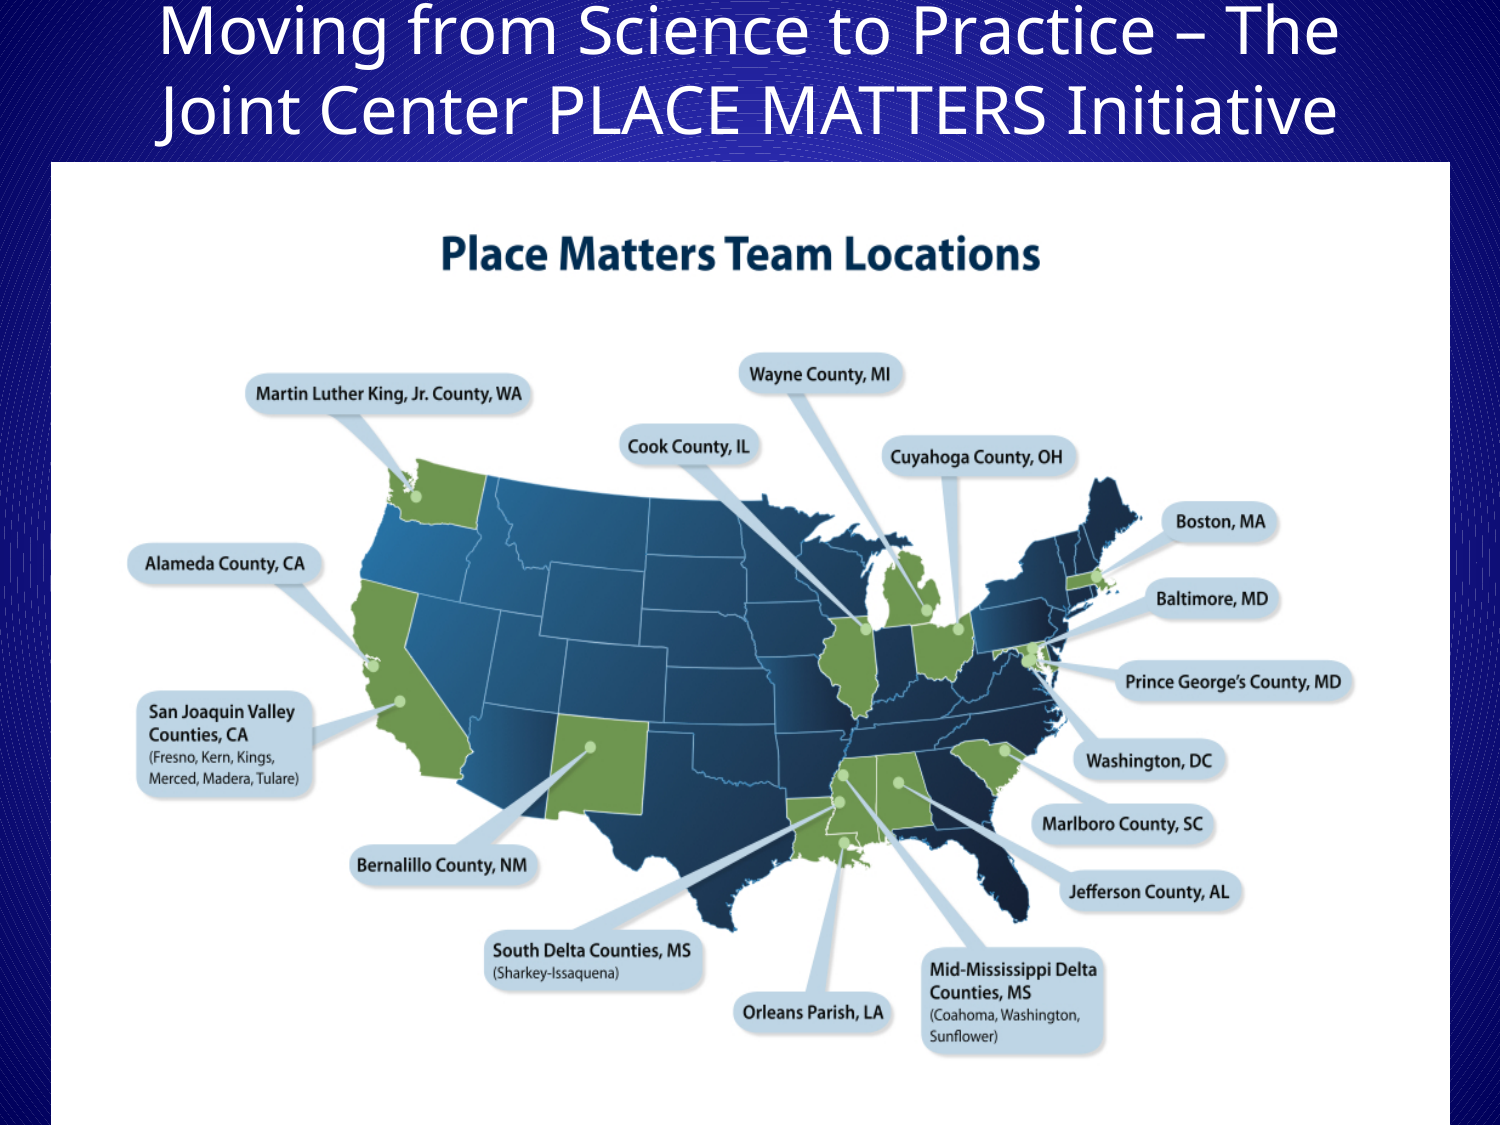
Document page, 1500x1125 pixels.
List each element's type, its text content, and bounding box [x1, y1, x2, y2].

picture [51, 162, 1451, 1125]
title Moving from Science to Practice – The Joint Center Place Matters Initiative [74, 0, 1426, 160]
